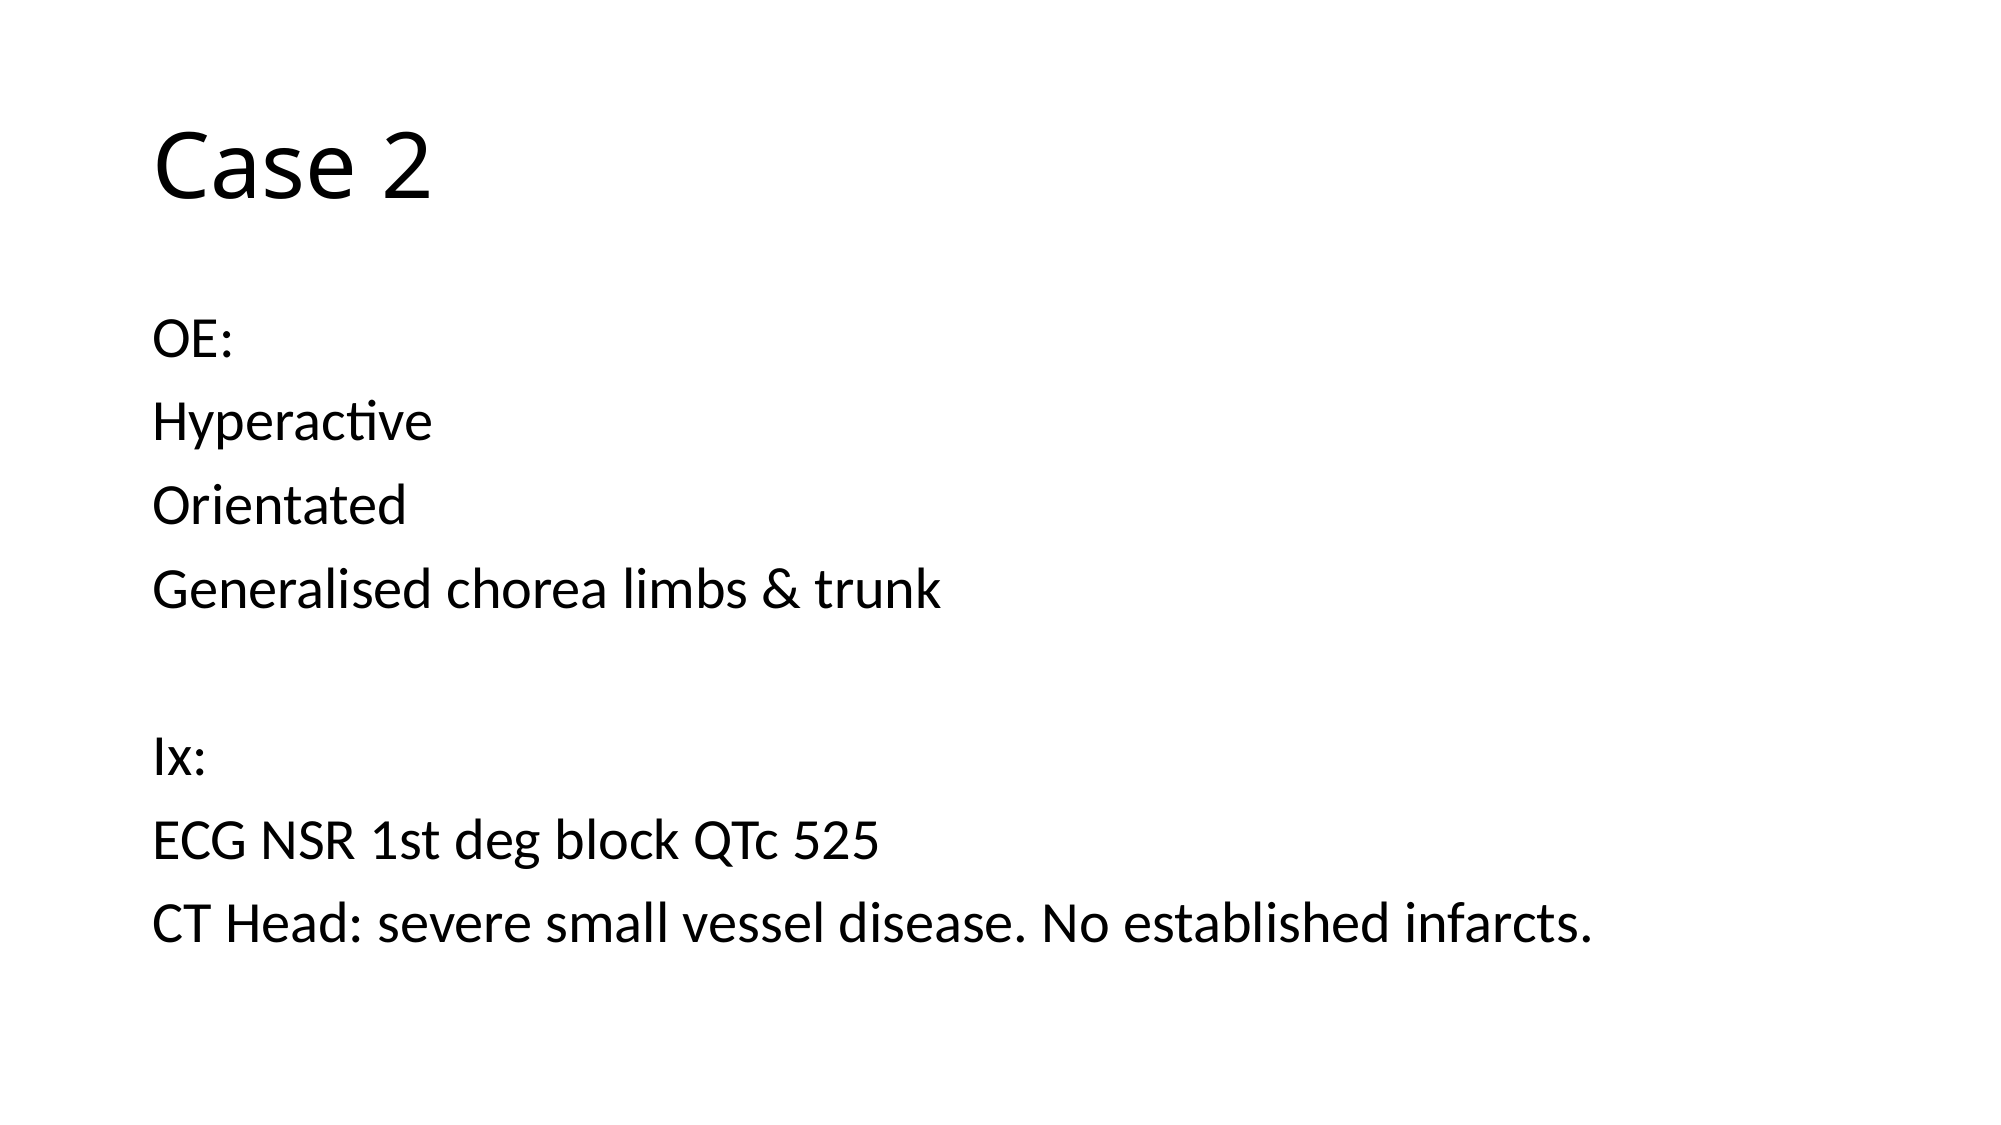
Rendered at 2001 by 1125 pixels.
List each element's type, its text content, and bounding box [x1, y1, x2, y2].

title Case 2 [137, 59, 1863, 278]
list OE: Hyperactive​ Orientated​ Generalised chorea limbs & trunk​ ​ Ix:​ ECG NSR 1st deg block QTc 525​ CT Head: severe small vessel disease. No established infarcts. [137, 299, 1863, 1014]
